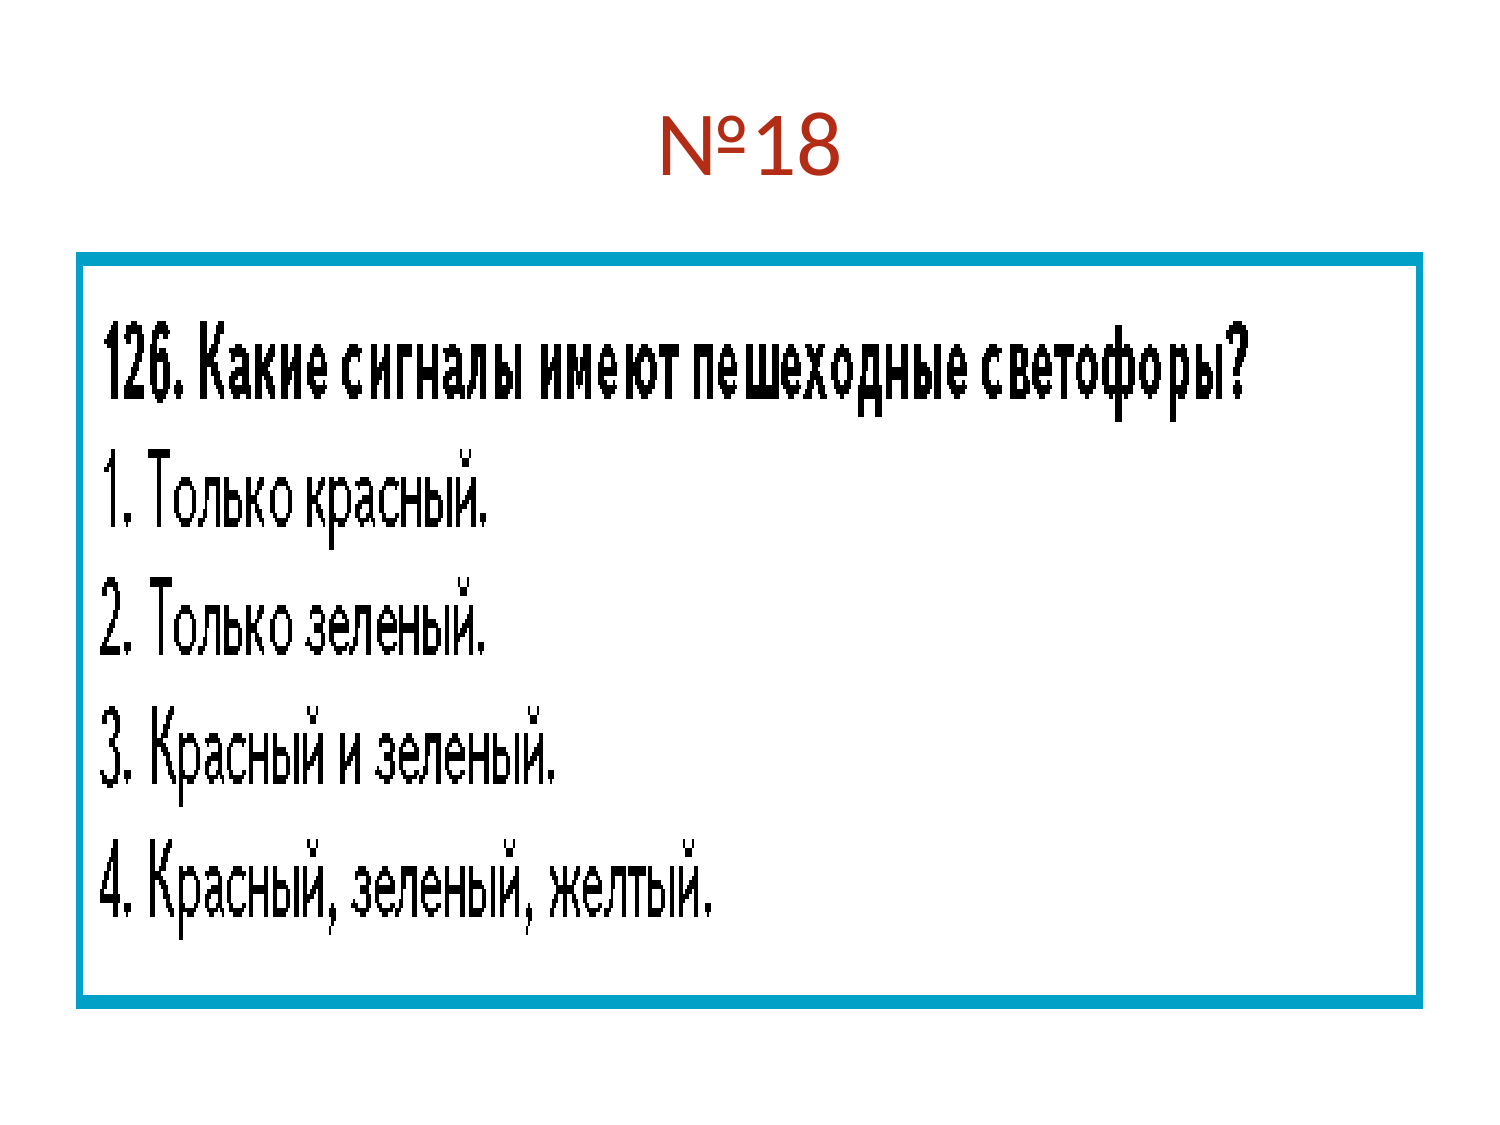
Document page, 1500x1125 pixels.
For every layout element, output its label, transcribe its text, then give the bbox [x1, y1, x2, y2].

picture [70, 234, 1430, 1032]
title №18 [75, 45, 1425, 232]
